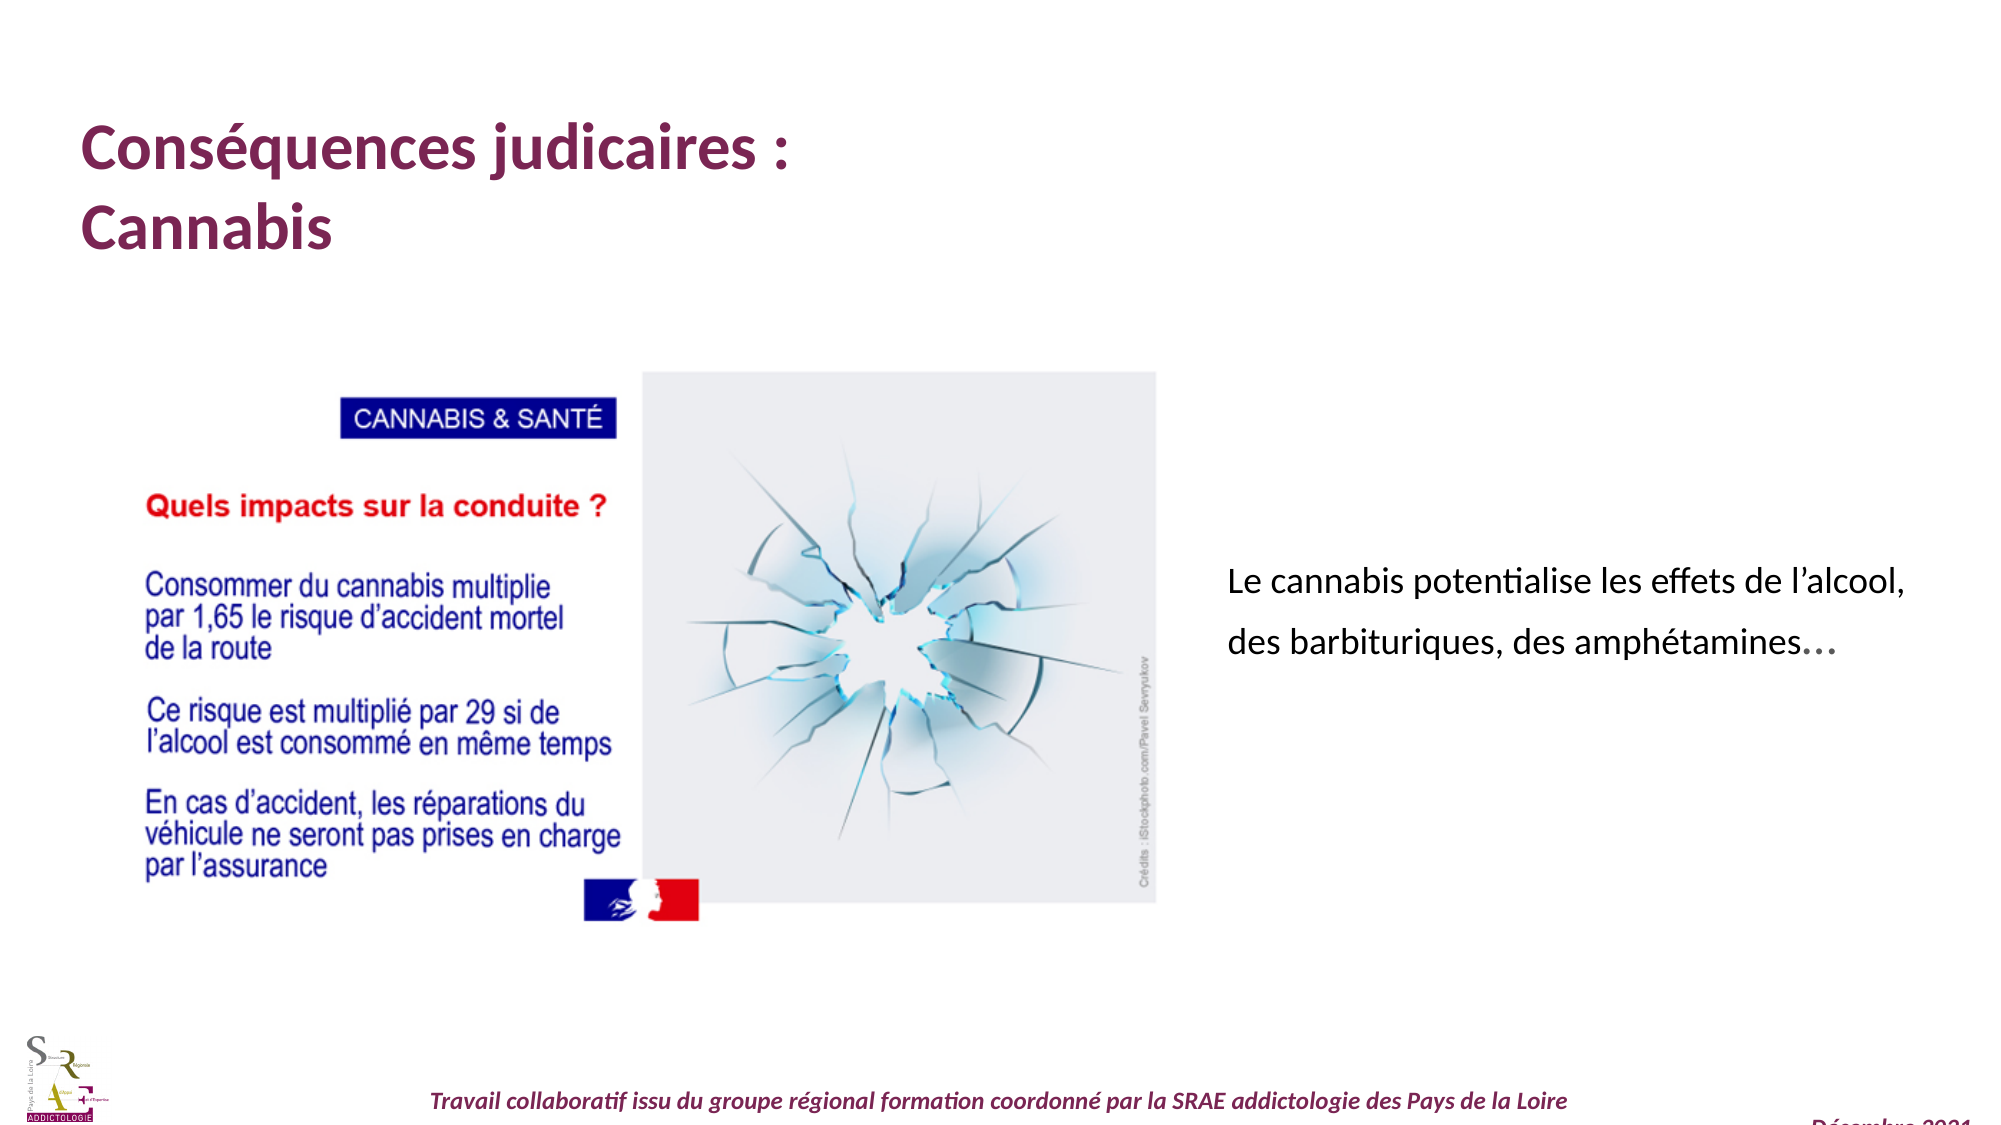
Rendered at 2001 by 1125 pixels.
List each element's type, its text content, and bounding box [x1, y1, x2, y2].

text_box Le cannabis potentialise les effets de l’alcool, des barbituriques, des amphétamines… [1213, 545, 1958, 673]
picture [66, 314, 1213, 960]
picture [27, 1036, 112, 1122]
text_box Conséquences judicaires : Cannabis [66, 95, 2000, 271]
